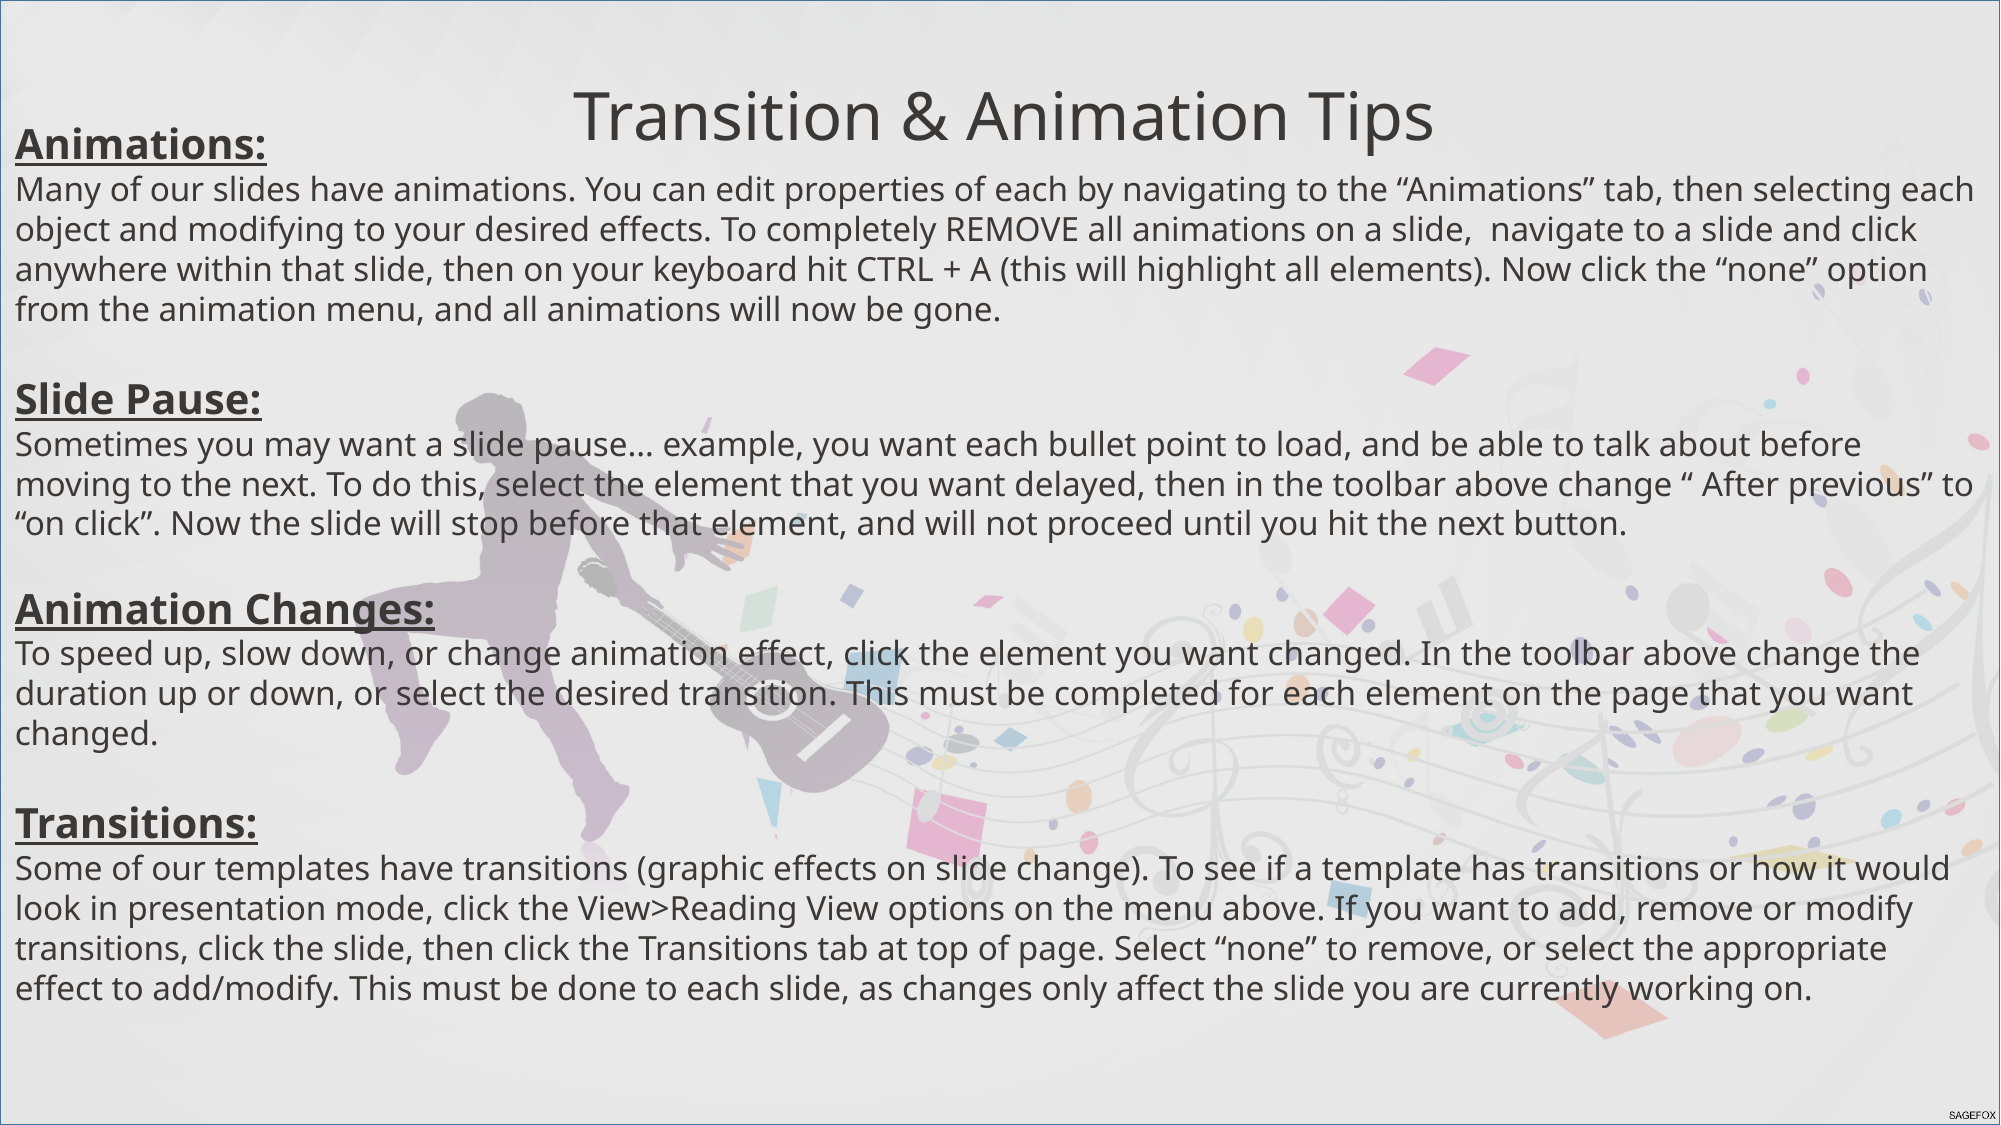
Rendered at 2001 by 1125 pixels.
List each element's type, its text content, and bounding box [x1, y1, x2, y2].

title Transition & Animation Tips [477, 59, 1532, 177]
text_box Animations: Many of our slides have animations. You can edit properties of each by navigating to the “Animations” tab, then selecting each object and modifying to your desired effects. To completely REMOVE all animations on a slide, navigate to a slide and click anywhere within that slide, then on your keyboard hit CTRL + A (this will highlight all elements). Now click the “none” option from the animation menu, and all animations will now be gone. Slide Pause: Sometimes you may want a slide pause… example, you want each bullet point to load, and be able to talk about before moving to the next. To do this, select the element that you want delayed, then in the toolbar above change “ After previous” to “on click”. Now the slide will stop before that element, and will not proceed until you hit the next button. Animation Changes: To speed up, slow down, or change animation effect, click the element you want changed. In the toolbar above change the duration up or down, or select the desired transition. This must be completed for each element on the page that you want changed. Transitions: Some of our templates have transitions (graphic effects on slide change). To see if a template has transitions or how it would look in presentation mode, click the View>Reading View options on the menu above. If you want to add, remove or modify transitions, click the slide, then click the Transitions tab at top of page. Select “none” to remove, or select the appropriate effect to add/modify. This must be done to each slide, as changes only affect the slide you are currently working on. [0, 0, 2000, 1125]
